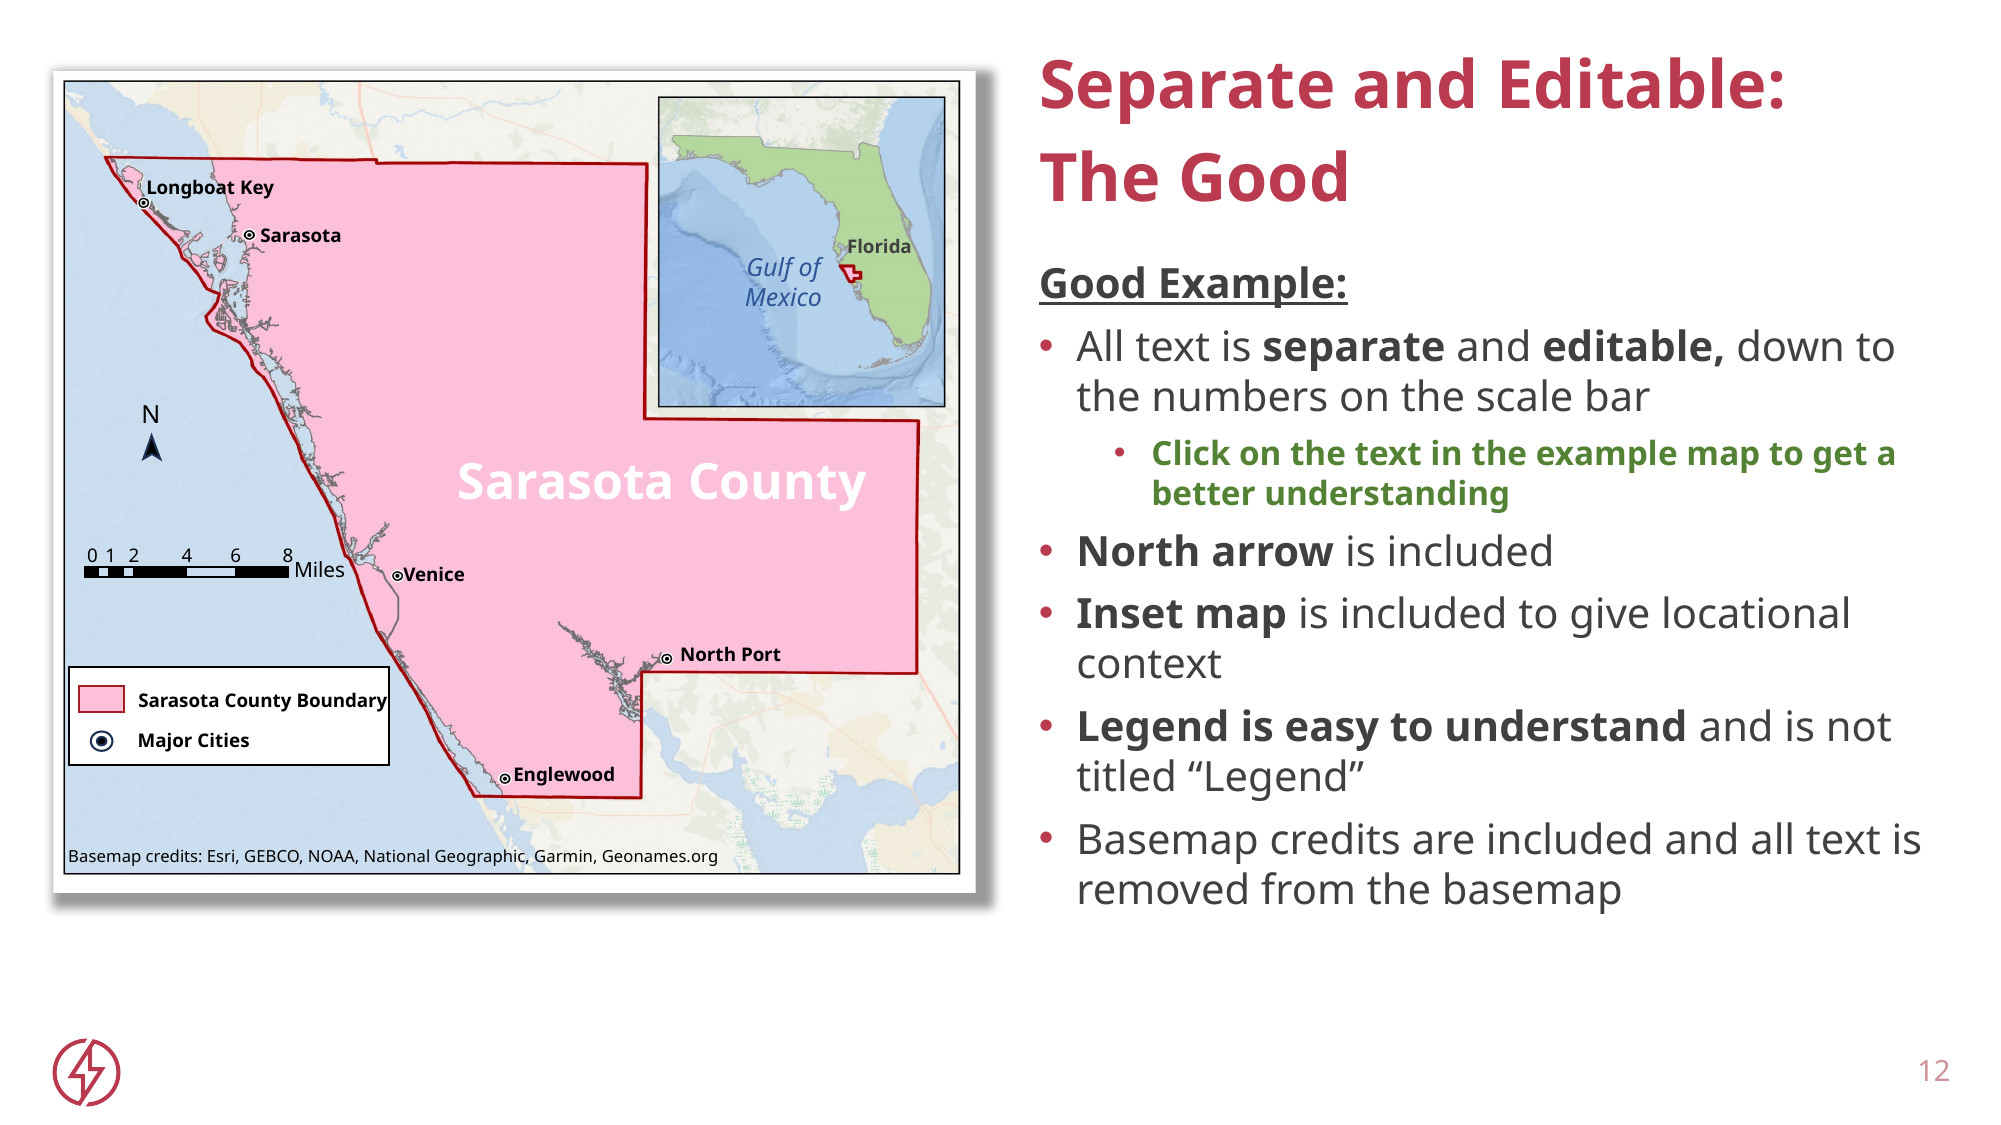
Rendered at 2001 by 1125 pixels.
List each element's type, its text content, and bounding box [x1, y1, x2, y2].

text_box Good Example: All text is separate and editable, down to the numbers on the scale bar Click on the text in the example map to get a better understanding North arrow is included Inset map is included to give locational context Legend is easy to understand and is not titled “Legend” Basemap credits are included and all text is removed from the basemap [1024, 249, 1947, 1027]
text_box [126, 391, 176, 459]
slide_number 12 [1882, 1037, 1966, 1108]
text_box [74, 535, 374, 587]
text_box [53, 71, 976, 893]
picture [51, 1037, 122, 1108]
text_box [90, 731, 113, 751]
list Separate and Editable: The Good [1024, 43, 1964, 219]
